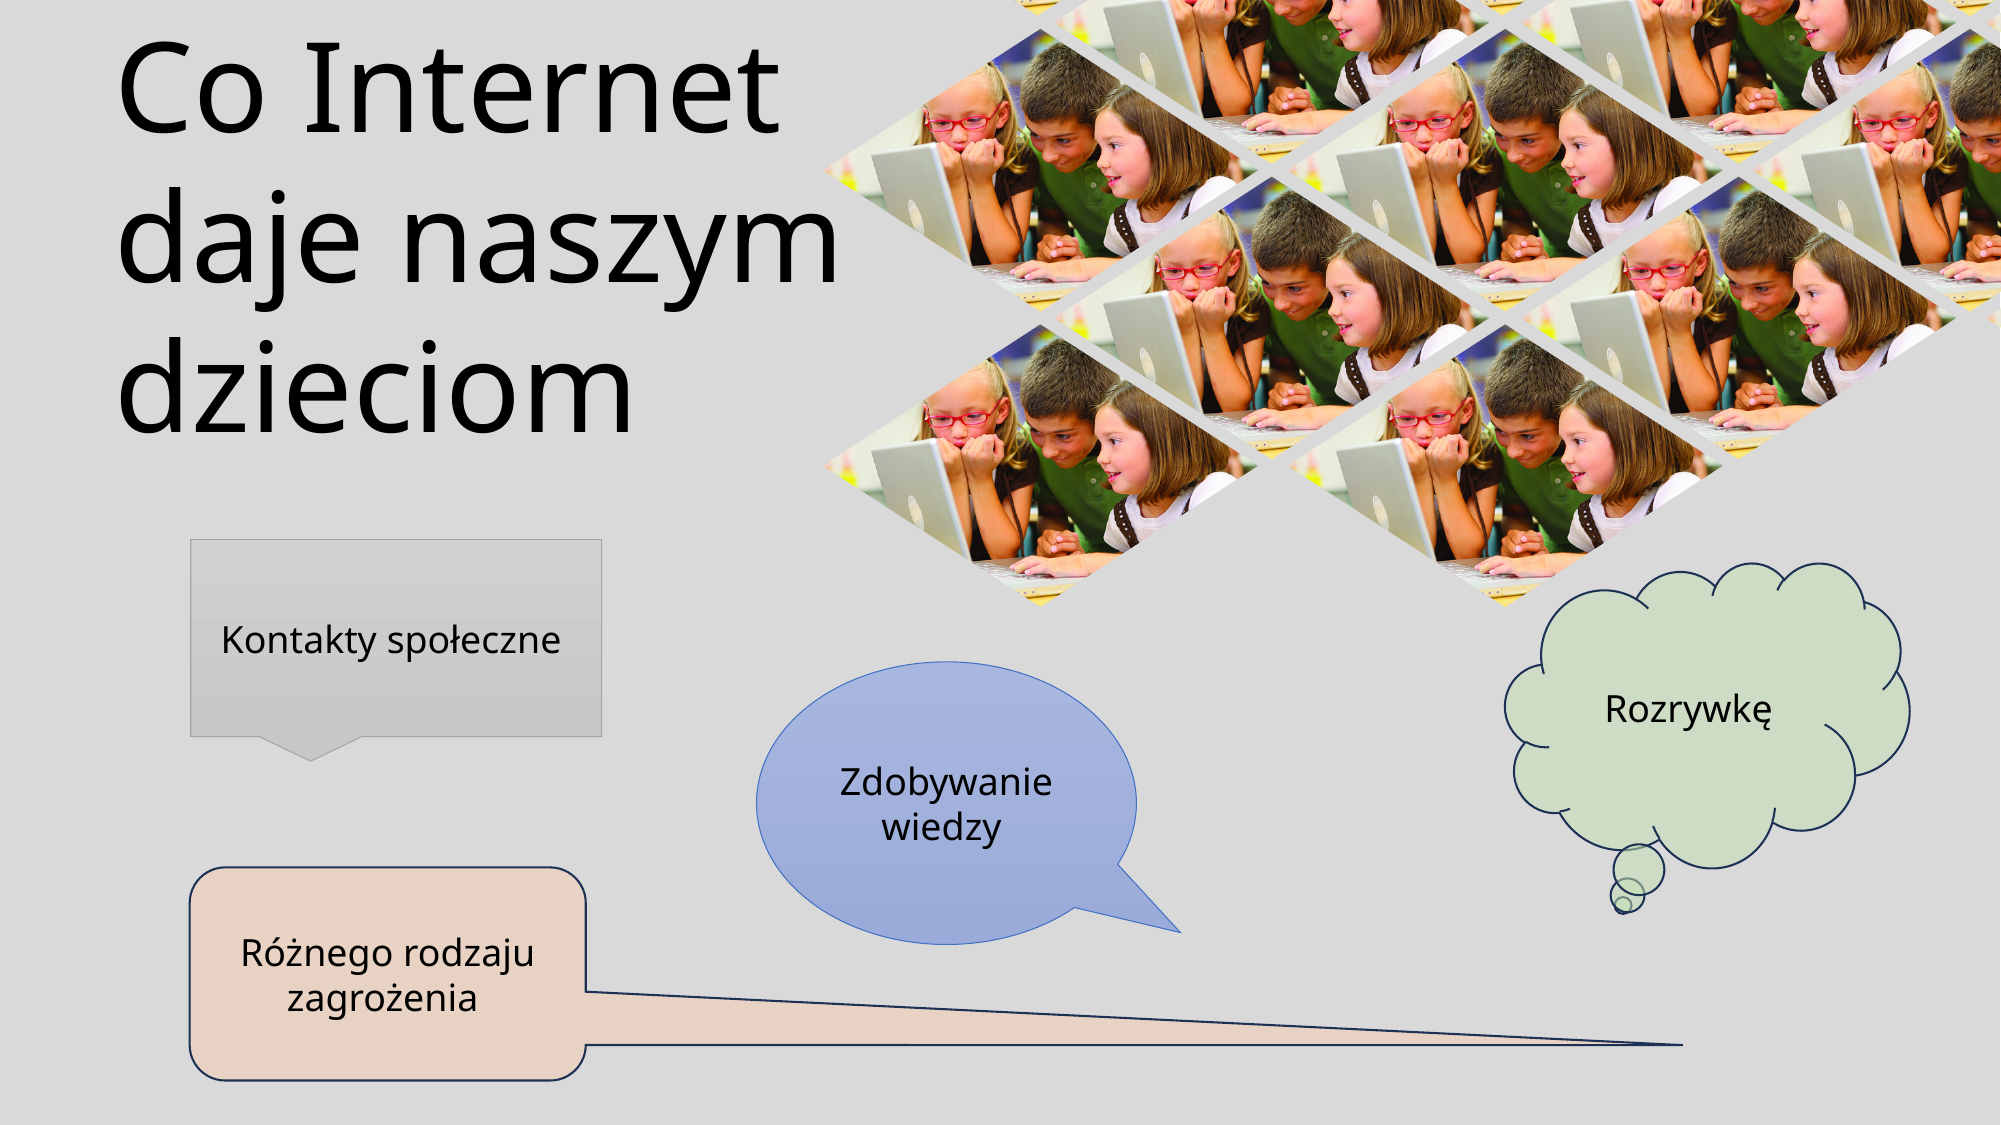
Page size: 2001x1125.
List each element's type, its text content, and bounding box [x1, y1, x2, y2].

text_box Różnego rodzaju zagrożenia [188, 866, 1684, 1082]
text_box Rozrywkę [1503, 608, 1911, 916]
text_box Zdobywanie wiedzy [755, 661, 1182, 946]
text_box Co Internet daje naszym dzieciom [100, 0, 819, 465]
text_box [819, 0, 2000, 608]
text_box Kontakty społeczne [190, 539, 603, 762]
